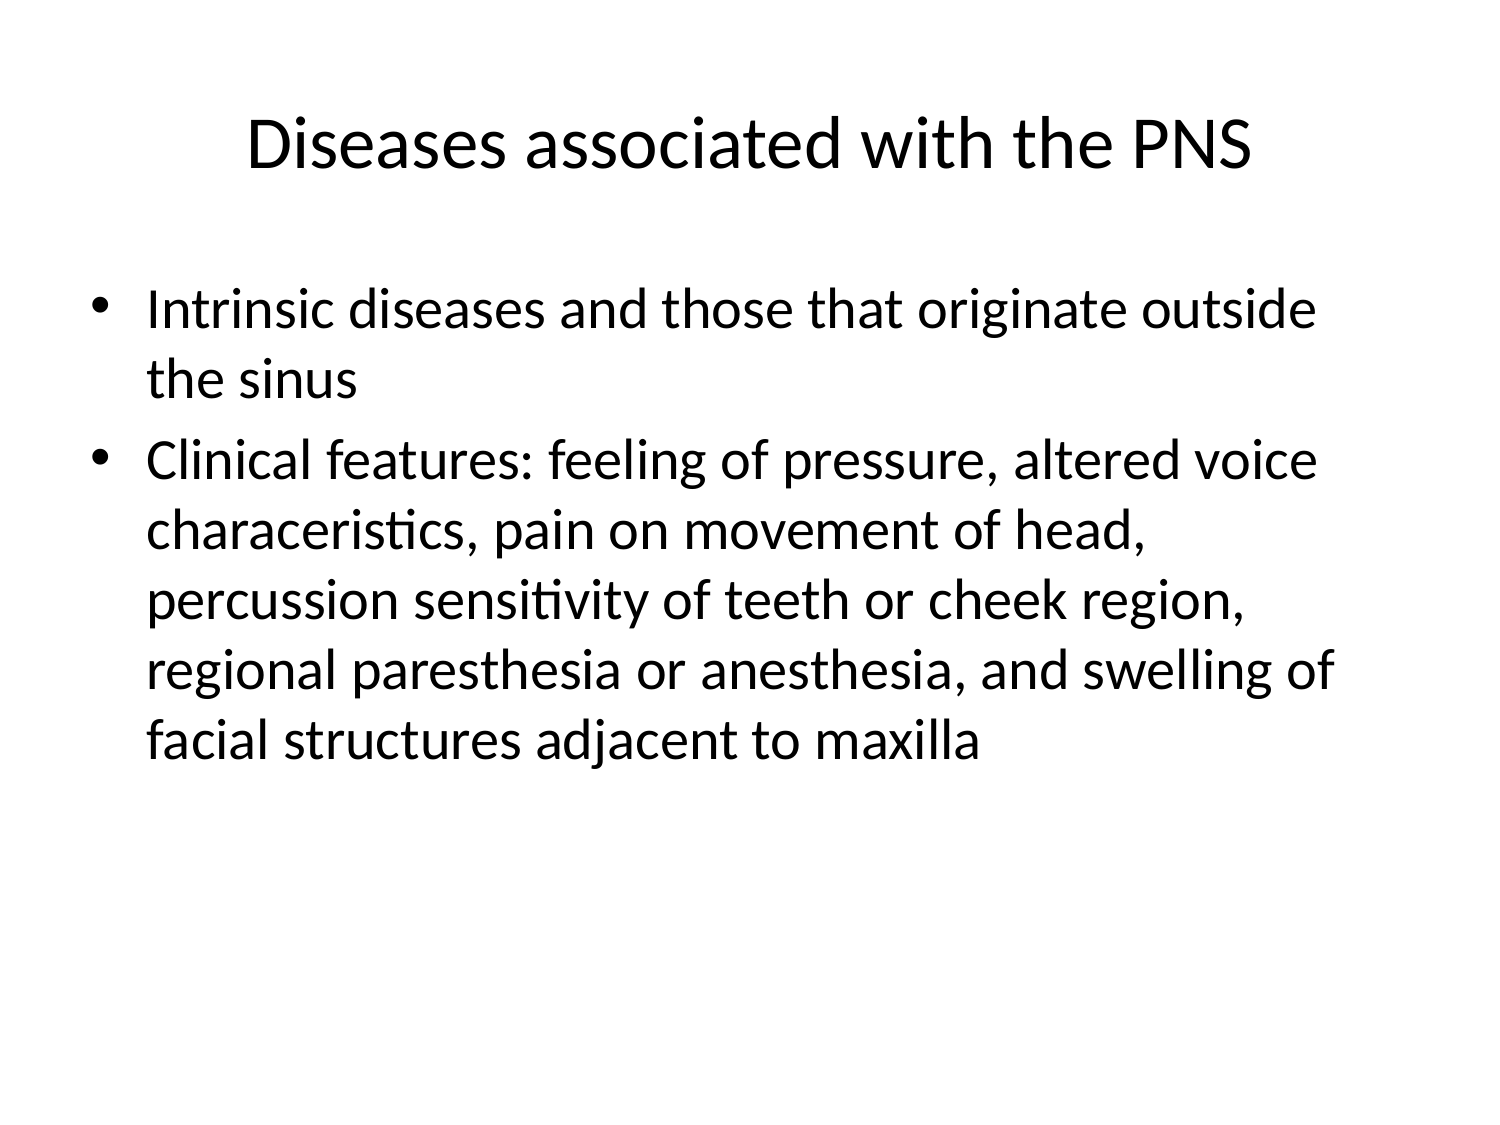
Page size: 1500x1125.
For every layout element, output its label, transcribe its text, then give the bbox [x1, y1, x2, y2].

title Diseases associated with the PNS [75, 45, 1425, 233]
list Intrinsic diseases and those that originate outside the sinus Clinical features: feeling of pressure, altered voice characeristics, pain on movement of head, percussion sensitivity of teeth or cheek region, regional paresthesia or anesthesia, and swelling of facial structures adjacent to maxilla [75, 262, 1425, 1005]
